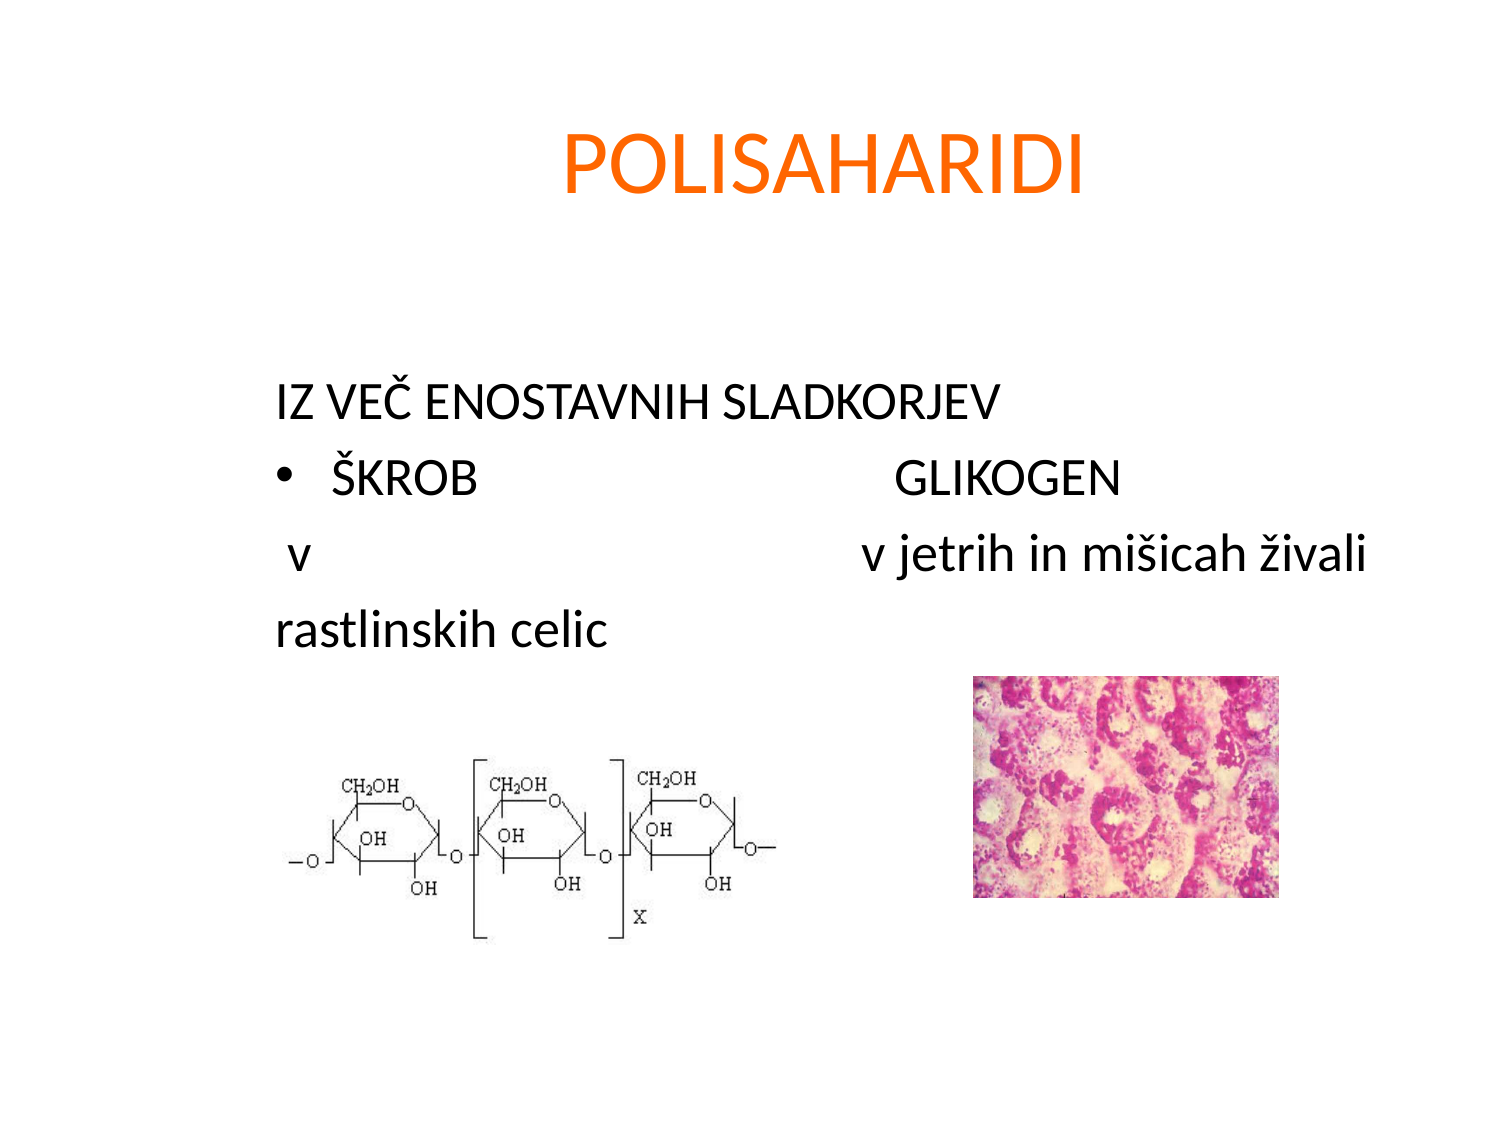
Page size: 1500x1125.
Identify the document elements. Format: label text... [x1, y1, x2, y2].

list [973, 675, 1279, 898]
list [281, 755, 786, 945]
title POLISAHARIDI [249, 31, 1400, 282]
list IZ VEČ ENOSTAVNIH SLADKORJEV ŠKROB GLIKOGEN v v jetrih in mišicah živali rastlinskih celic [260, 358, 1399, 972]
